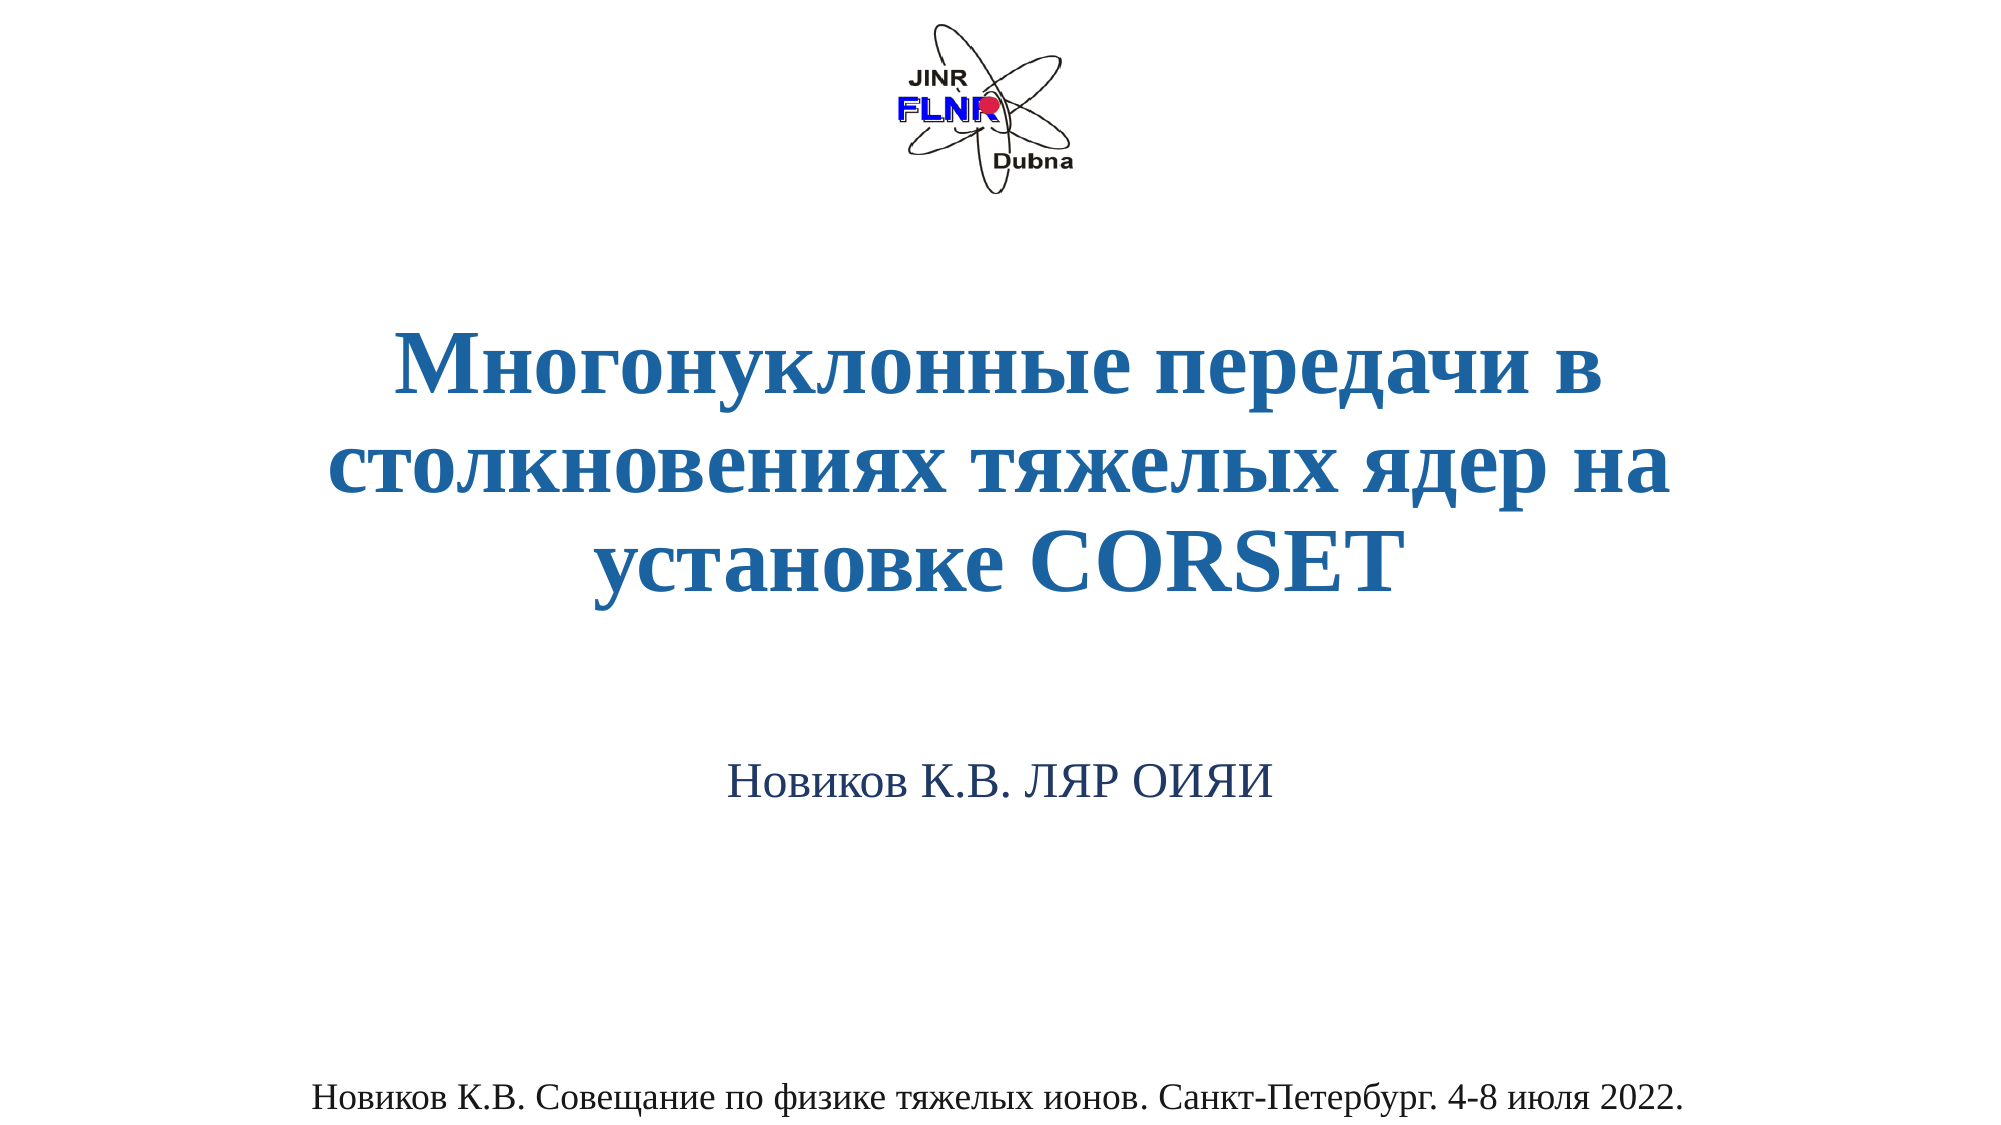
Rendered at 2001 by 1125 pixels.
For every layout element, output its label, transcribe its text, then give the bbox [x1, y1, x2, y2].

subtitle Новиков К.В. ЛЯР ОИЯИ [249, 590, 1750, 863]
text_box Новиков К.В. Совещание по физике тяжелых ионов. Санкт-Петербург. 4-8 июля 2022. [296, 1064, 1750, 1125]
picture [883, 24, 1090, 194]
title Многонуклонные передачи в столкновениях тяжелых ядер на установке CORSET [249, 226, 1750, 590]
